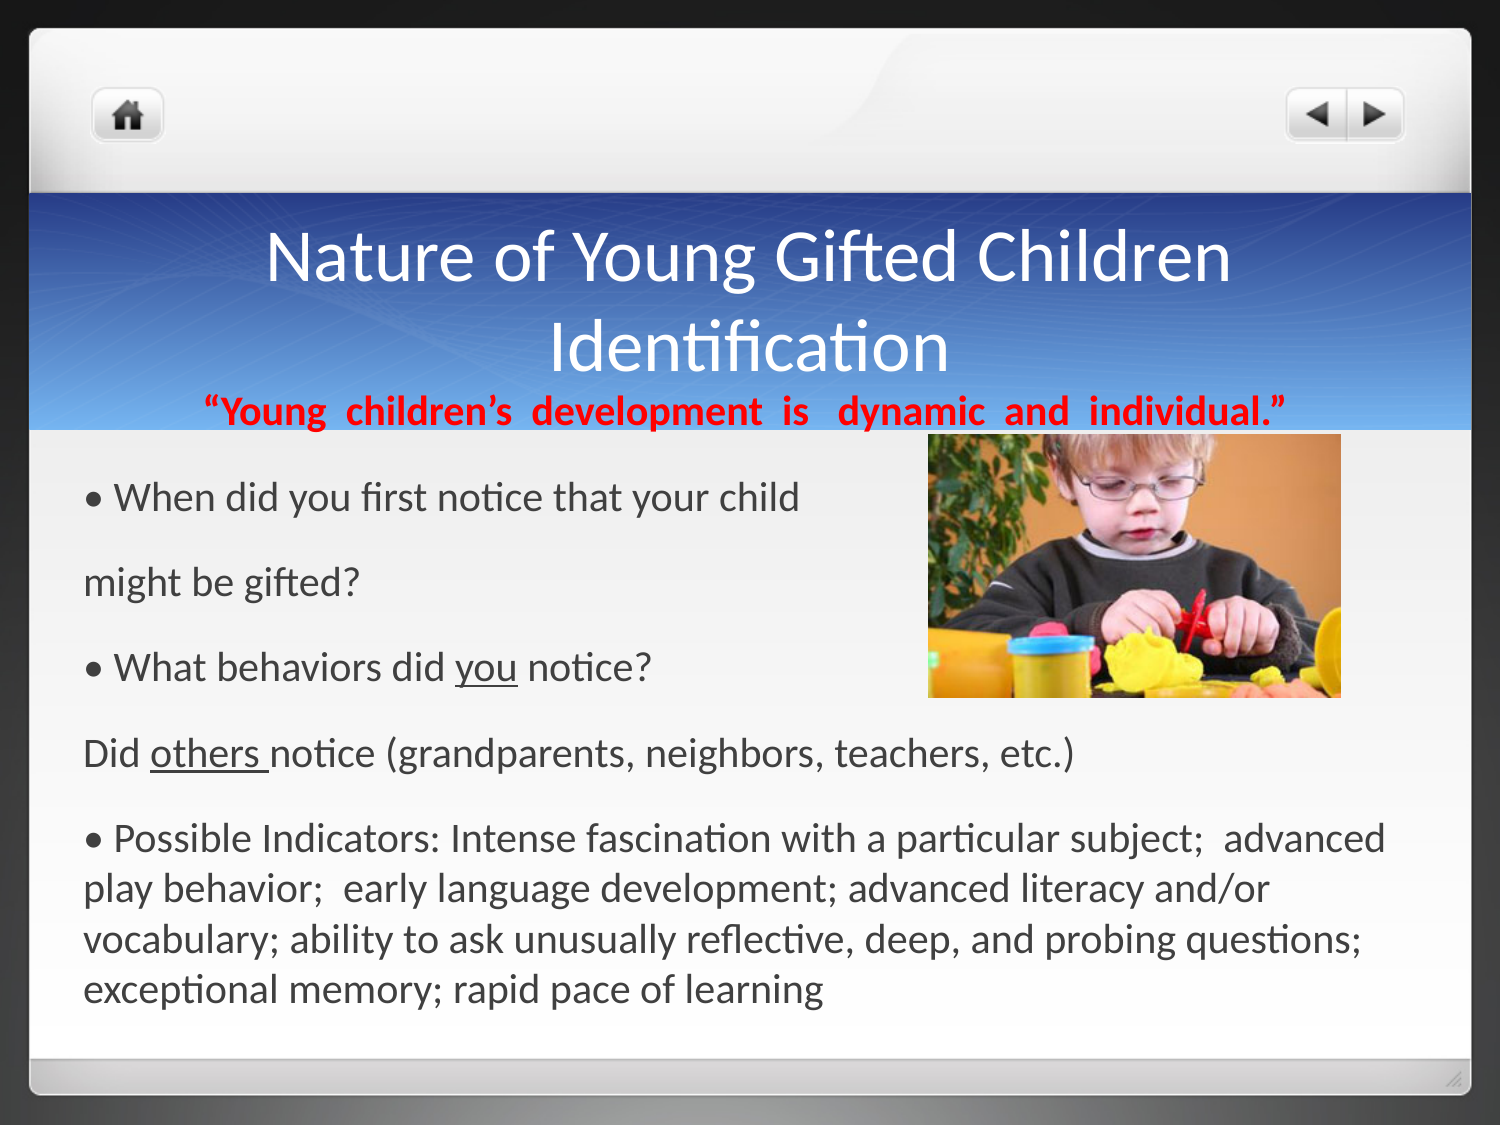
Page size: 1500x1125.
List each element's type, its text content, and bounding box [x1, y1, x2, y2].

picture [0, 0, 1500, 1125]
title Nature of Young Gifted Children Identification [68, 139, 1432, 376]
list “Young children’s development is dynamic and individual.” • When did you first notice that your child might be gifted? • What behaviors did you notice? Did others notice (grandparents, neighbors, teachers, etc.) • Possible Indicators: Intense fascination with a particular subject; advanced play behavior; early language development; advanced literacy and/or vocabulary; ability to ask unusually reflective, deep, and probing questions; exceptional memory; rapid pace of learning [68, 376, 1432, 1025]
